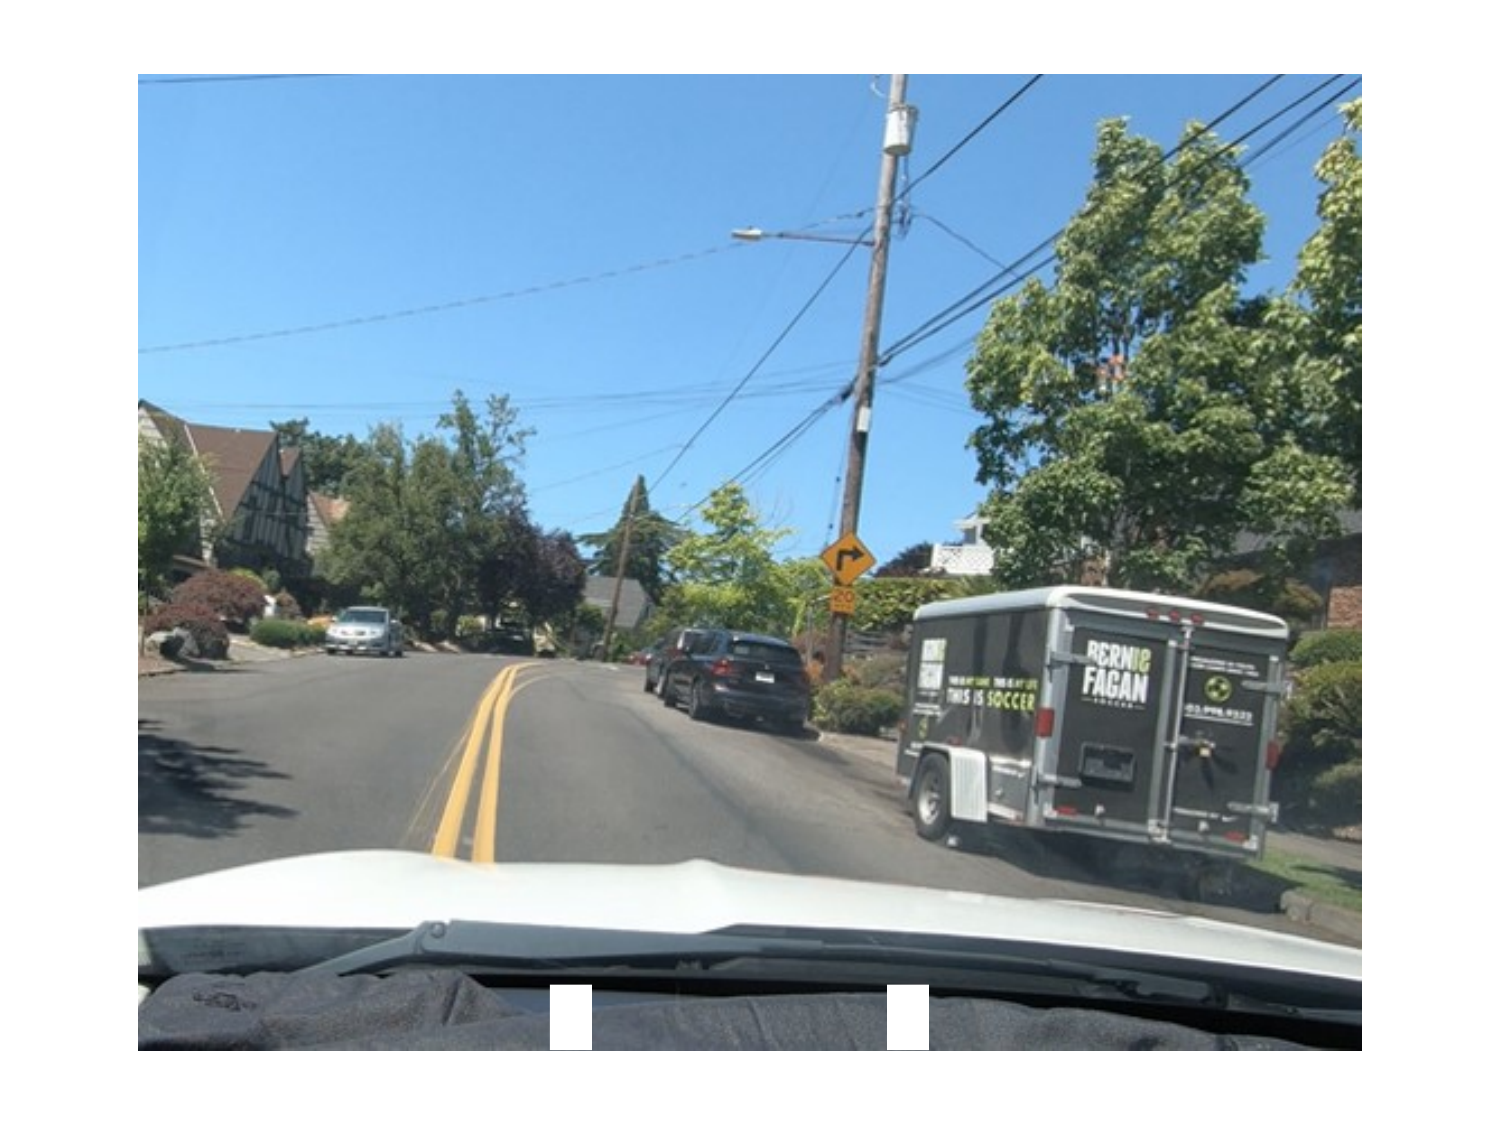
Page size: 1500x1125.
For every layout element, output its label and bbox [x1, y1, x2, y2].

picture [138, 74, 1362, 1051]
